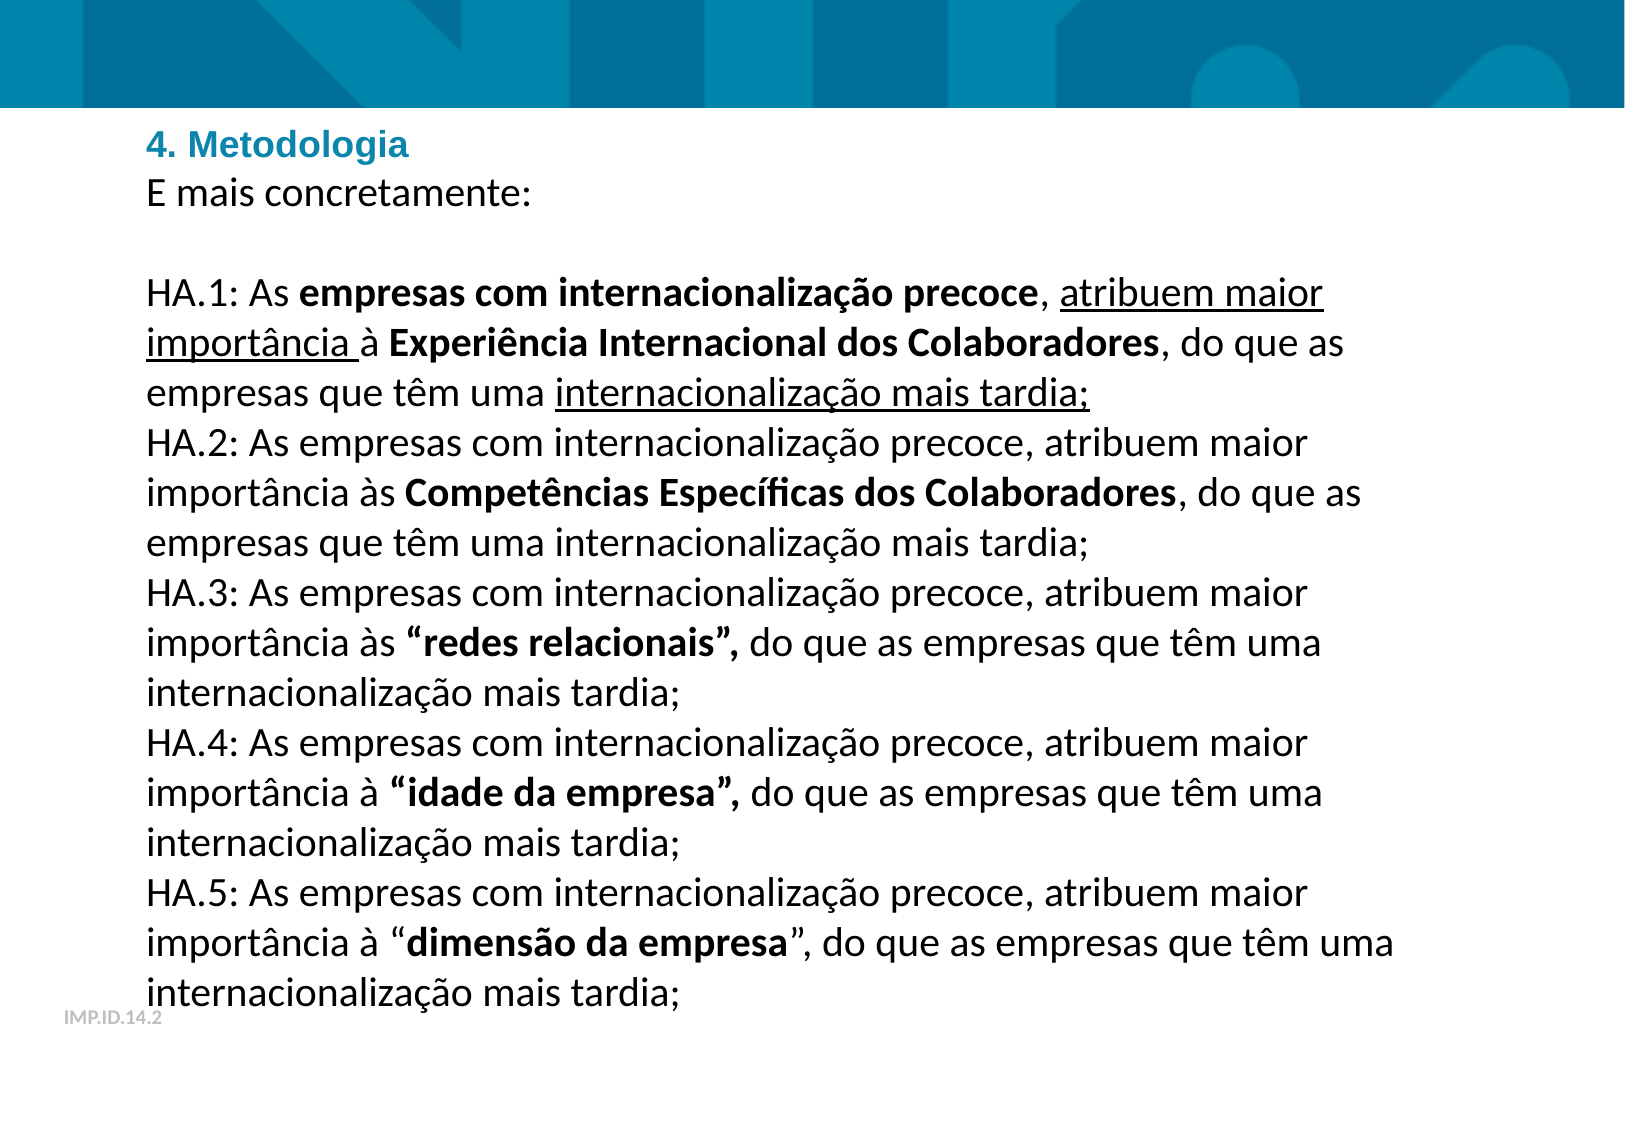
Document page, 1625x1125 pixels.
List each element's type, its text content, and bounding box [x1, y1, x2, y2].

text_box IMP.ID.14.2 [48, 996, 178, 1037]
text_box 4. Metodologia E mais concretamente: HA.1: As empresas com internacionalização precoce, atribuem maior importância à Experiência Internacional dos Colaboradores, do que as empresas que têm uma internacionalização mais tardia; HA.2: As empresas com internacionalização precoce, atribuem maior importância às Competências Específicas dos Colaboradores, do que as empresas que têm uma internacionalização mais tardia; HA.3: As empresas com internacionalização precoce, atribuem maior importância às “redes relacionais”, do que as empresas que têm uma internacionalização mais tardia; HA.4: As empresas com internacionalização precoce, atribuem maior importância à “idade da empresa”, do que as empresas que têm uma internacionalização mais tardia; HA.5: As empresas com internacionalização precoce, atribuem maior importância à “dimensão da empresa”, do que as empresas que têm uma internacionalização mais tardia; [131, 112, 1424, 1068]
